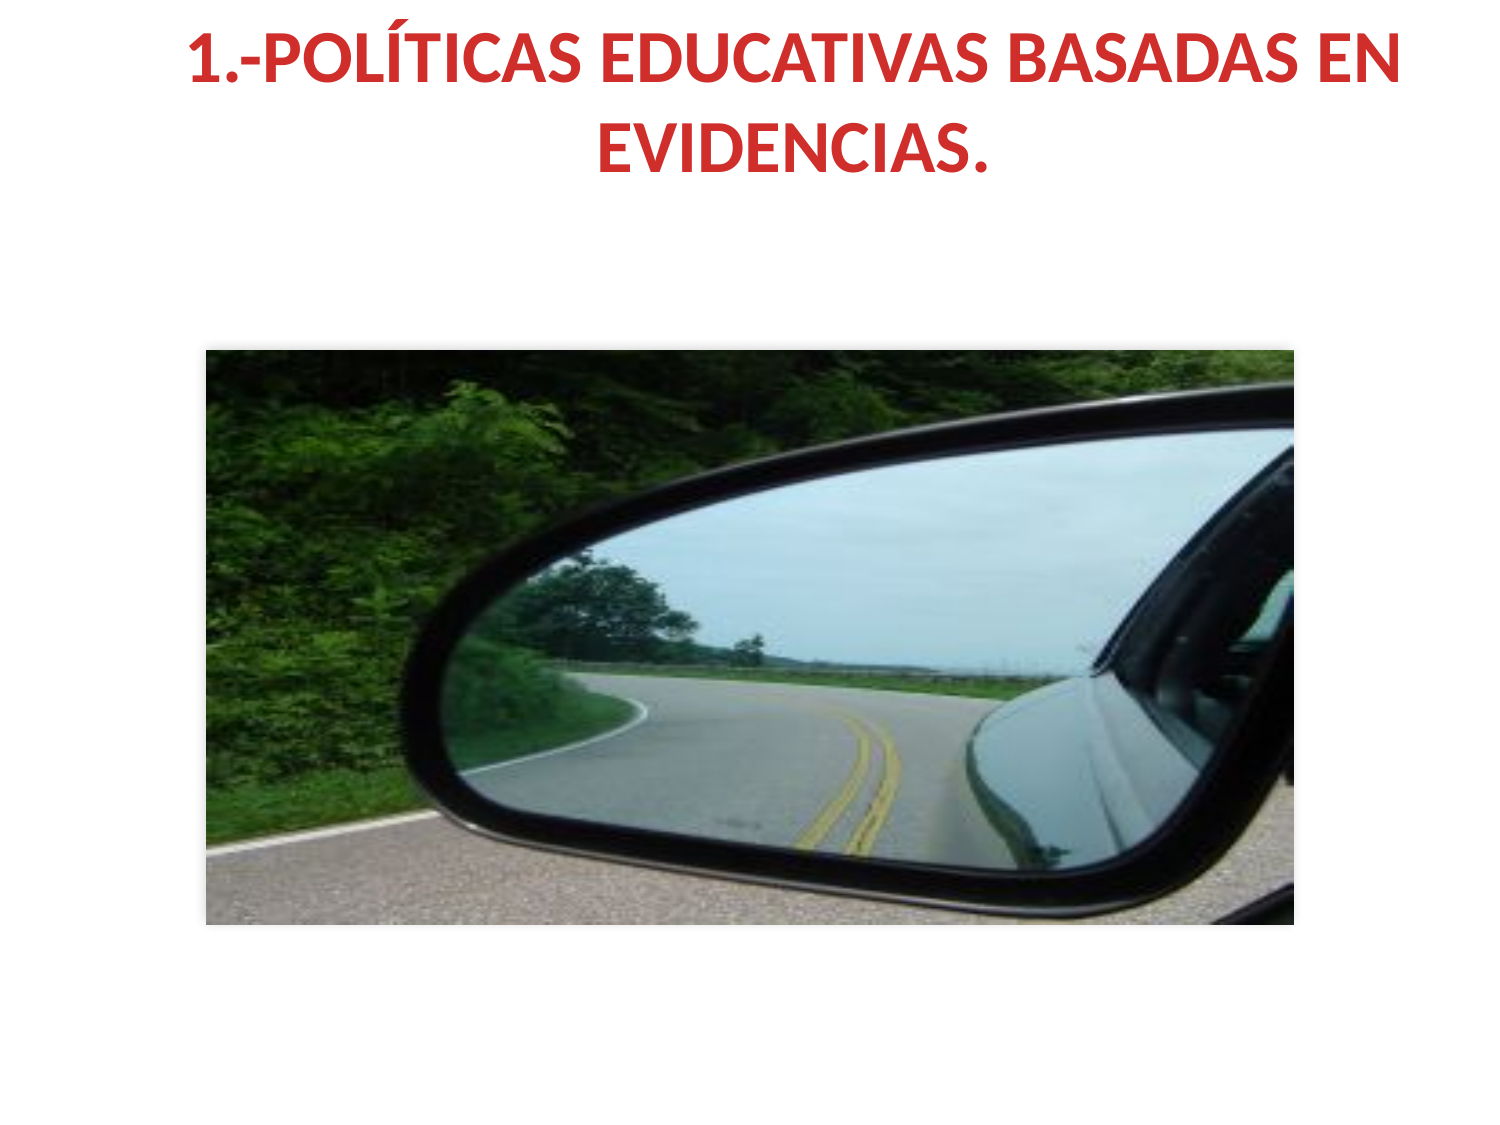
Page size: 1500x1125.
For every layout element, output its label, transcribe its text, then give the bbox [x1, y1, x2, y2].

text_box 1.-POLÍTICAS EDUCATIVAS BASADAS EN EVIDENCIAS. [88, 0, 1500, 195]
picture [206, 350, 1294, 925]
